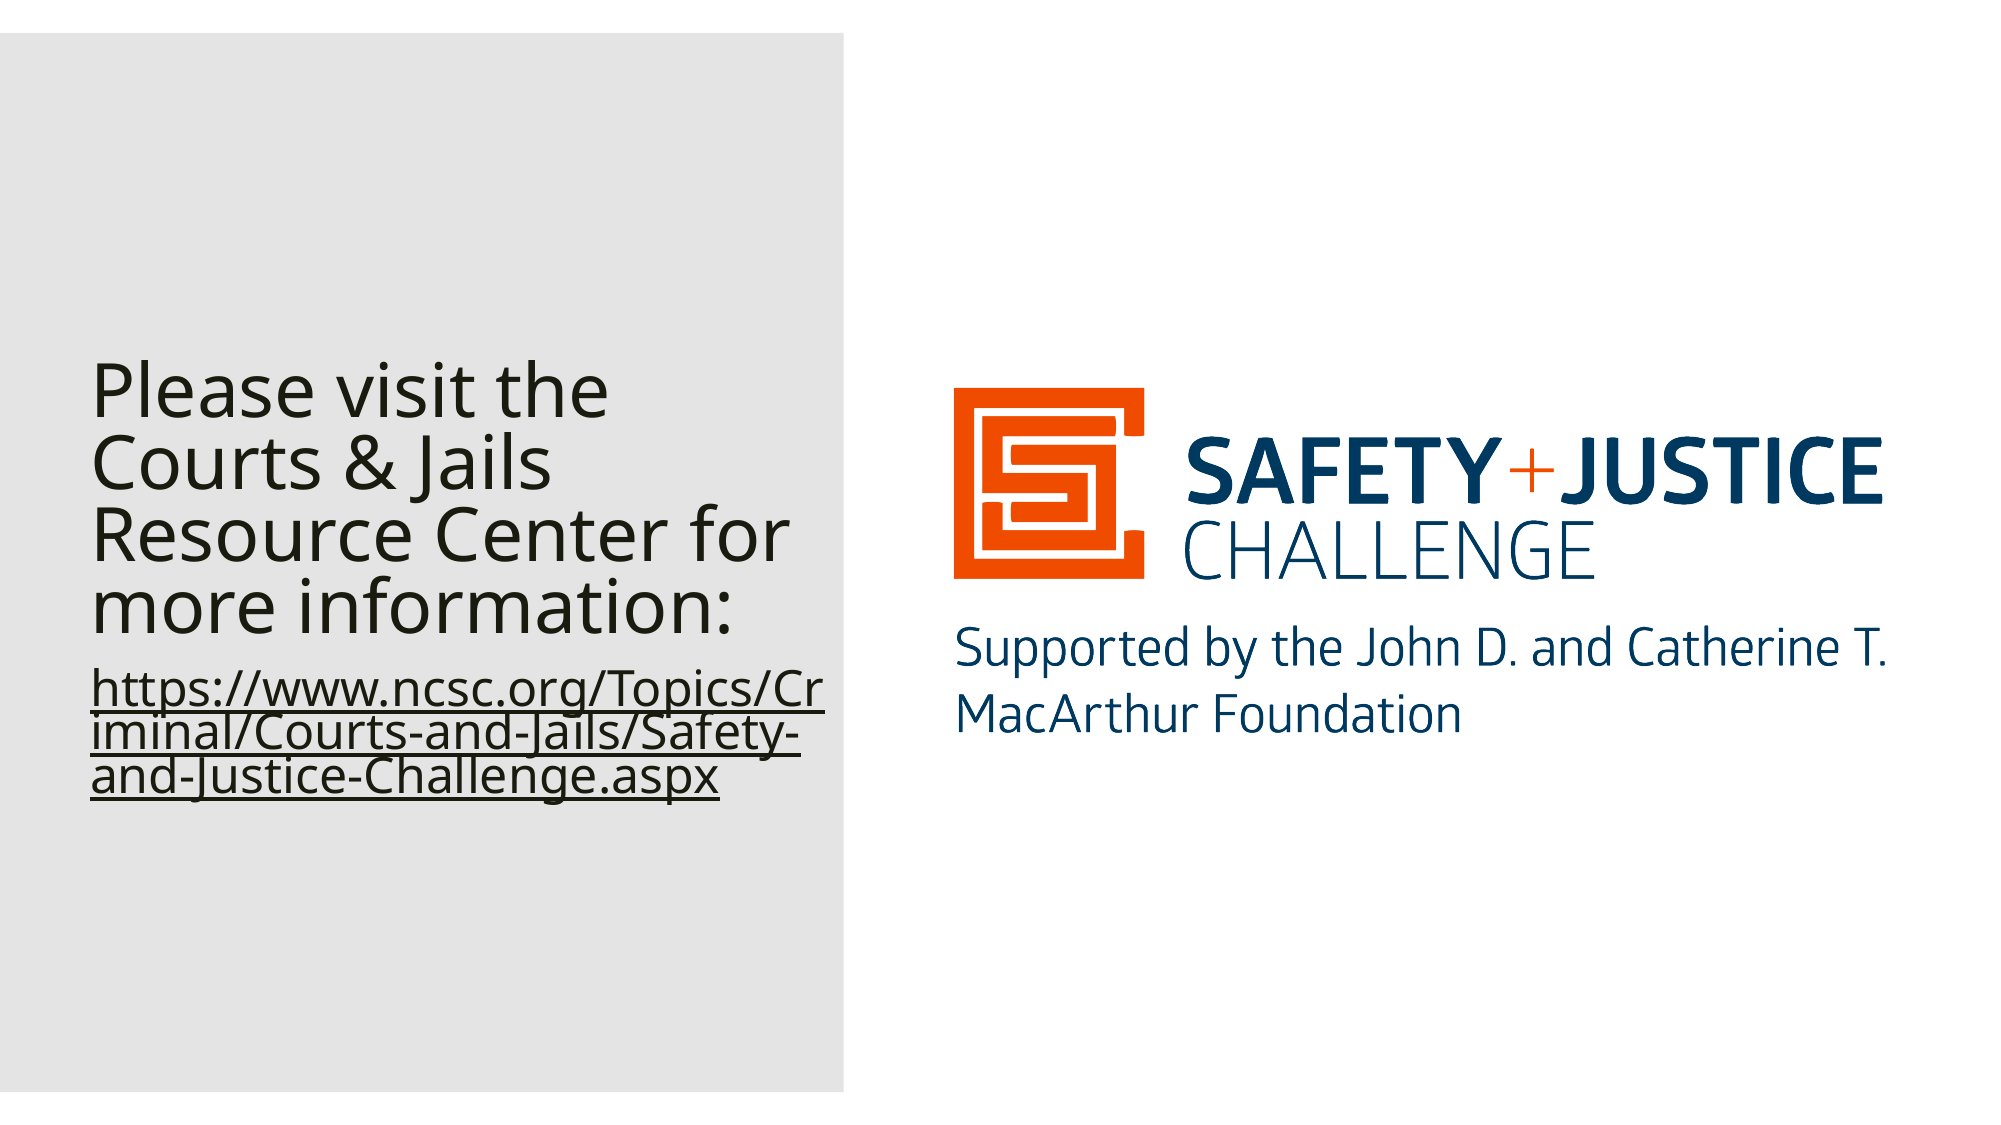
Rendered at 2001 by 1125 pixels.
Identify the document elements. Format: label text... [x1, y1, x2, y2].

text_box Please visit the Courts & Jails Resource Center for more information: https://www.ncsc.org/Topics/Criminal/Courts-and-Jails/Safety-and-Justice-Challenge.aspx [0, 32, 844, 1093]
picture [936, 371, 1902, 754]
